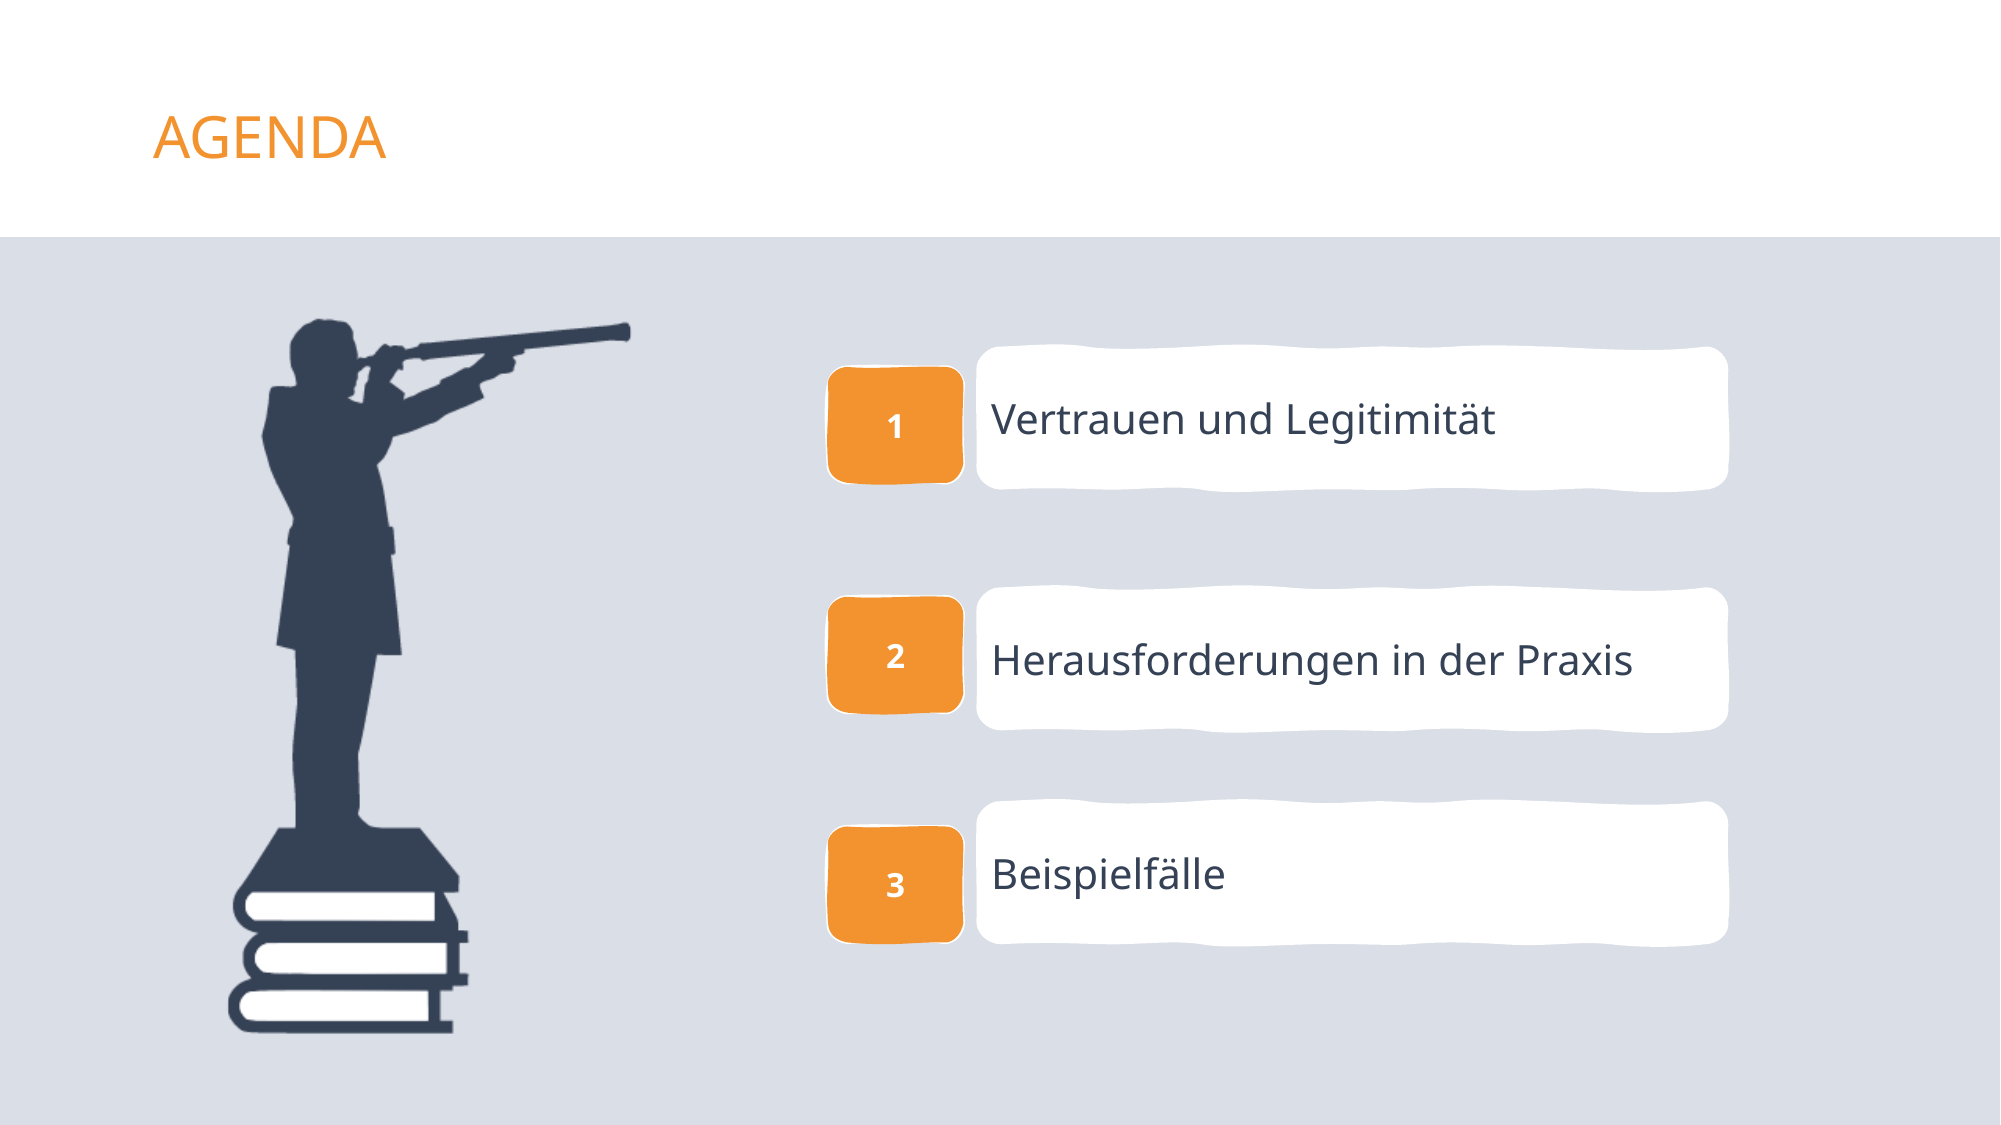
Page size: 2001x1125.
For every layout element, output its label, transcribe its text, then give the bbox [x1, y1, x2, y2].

text_box 2 [825, 595, 965, 715]
text_box Herausforderungen in der Praxis [975, 584, 1731, 735]
text_box 1 [825, 365, 965, 485]
picture [116, 291, 656, 1073]
text_box Vertrauen und Legitimität [975, 343, 1731, 494]
text_box Agenda [138, 100, 1433, 178]
text_box 3 [825, 824, 965, 945]
text_box Beispielfälle [975, 797, 1731, 949]
